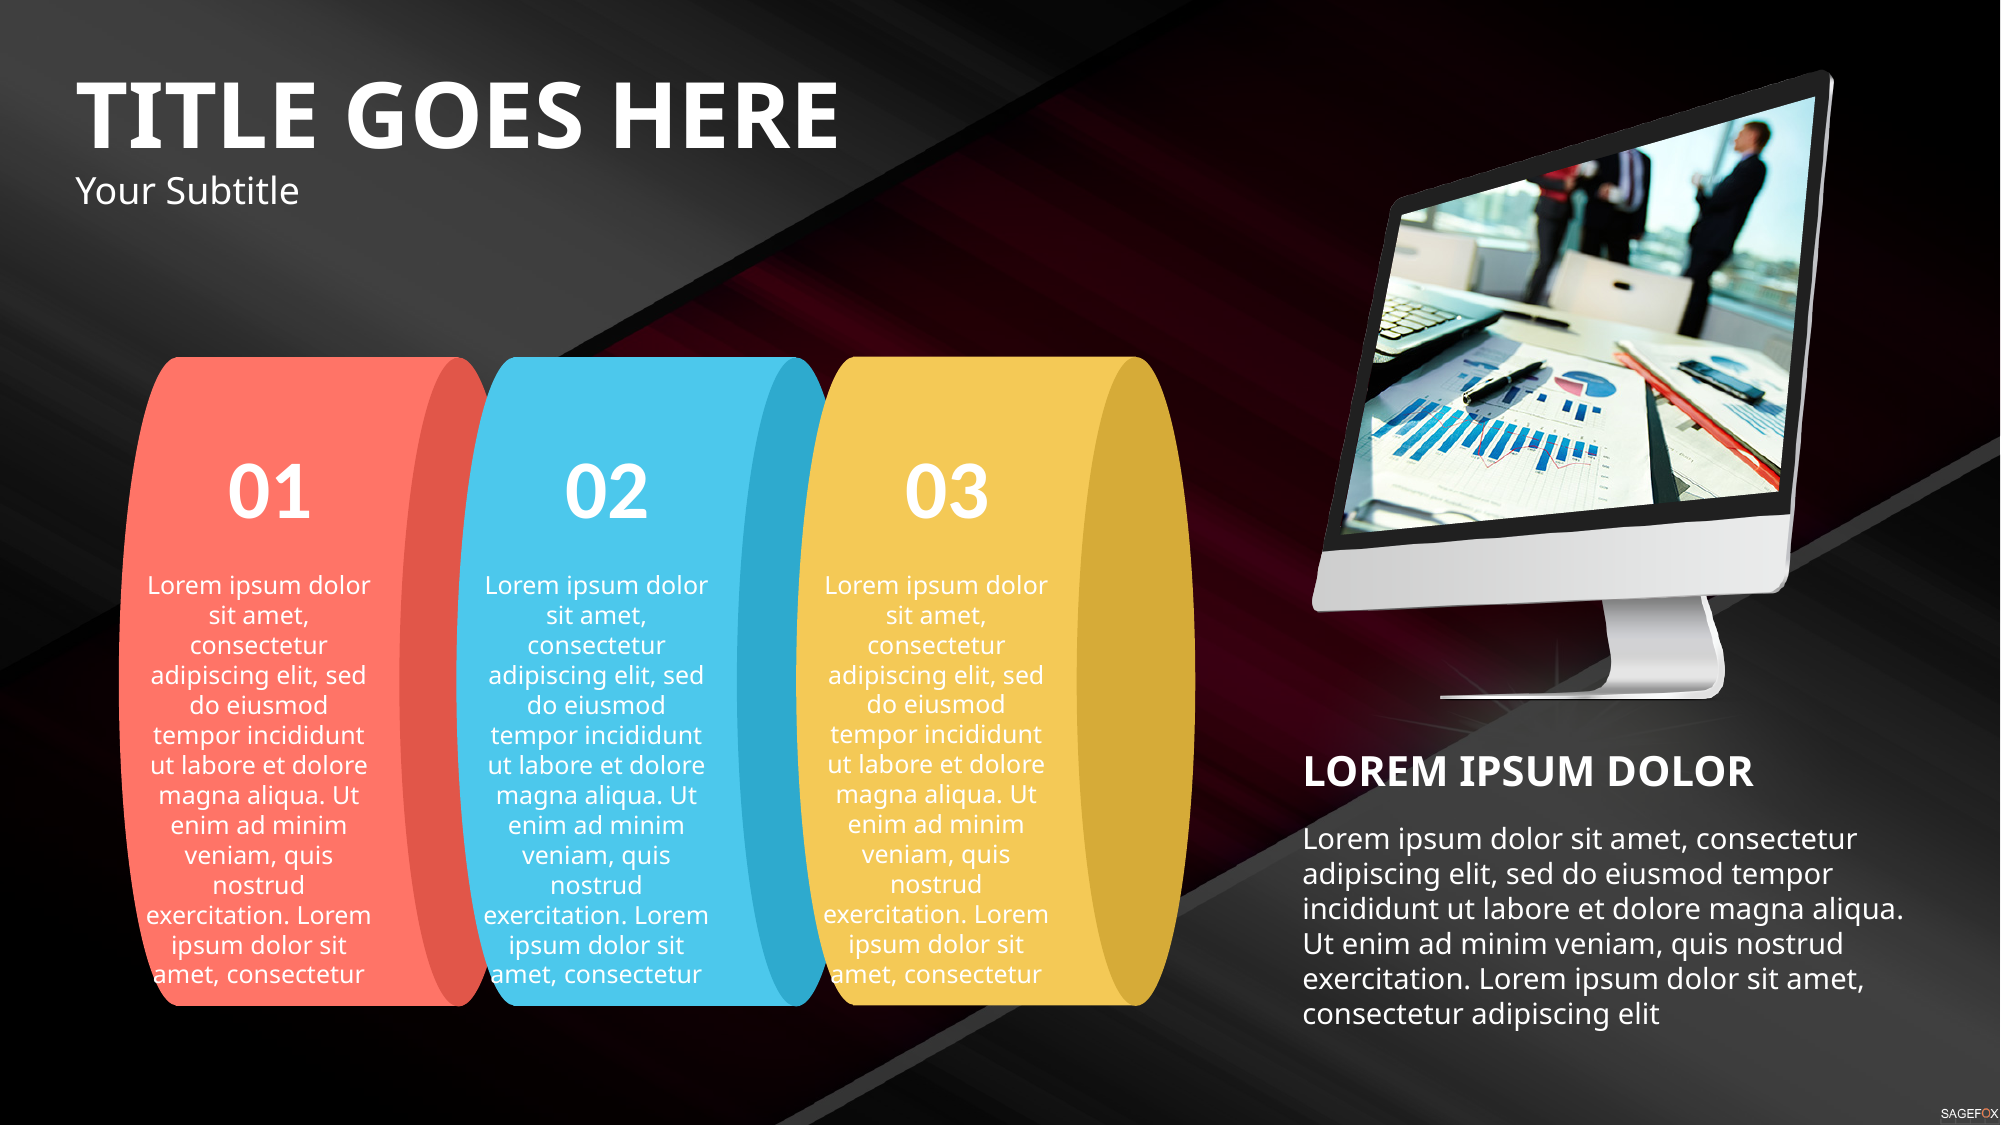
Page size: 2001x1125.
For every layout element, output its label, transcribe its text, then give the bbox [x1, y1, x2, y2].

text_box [118, 356, 456, 1007]
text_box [796, 356, 1196, 1006]
text_box LOREM IPSUM DOLOR Lorem ipsum dolor sit amet, consectetur adipiscing elit, sed do eiusmod tempor incididunt ut labore et dolore magna aliqua. Ut enim ad minim veniam, quis nostrud exercitation. Lorem ipsum dolor sit amet, consectetur adipiscing elit [1287, 737, 1938, 1038]
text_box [456, 356, 856, 1007]
picture [0, 0, 2001, 1125]
text_box TITLE GOES HERE Your Subtitle [60, 49, 1036, 220]
